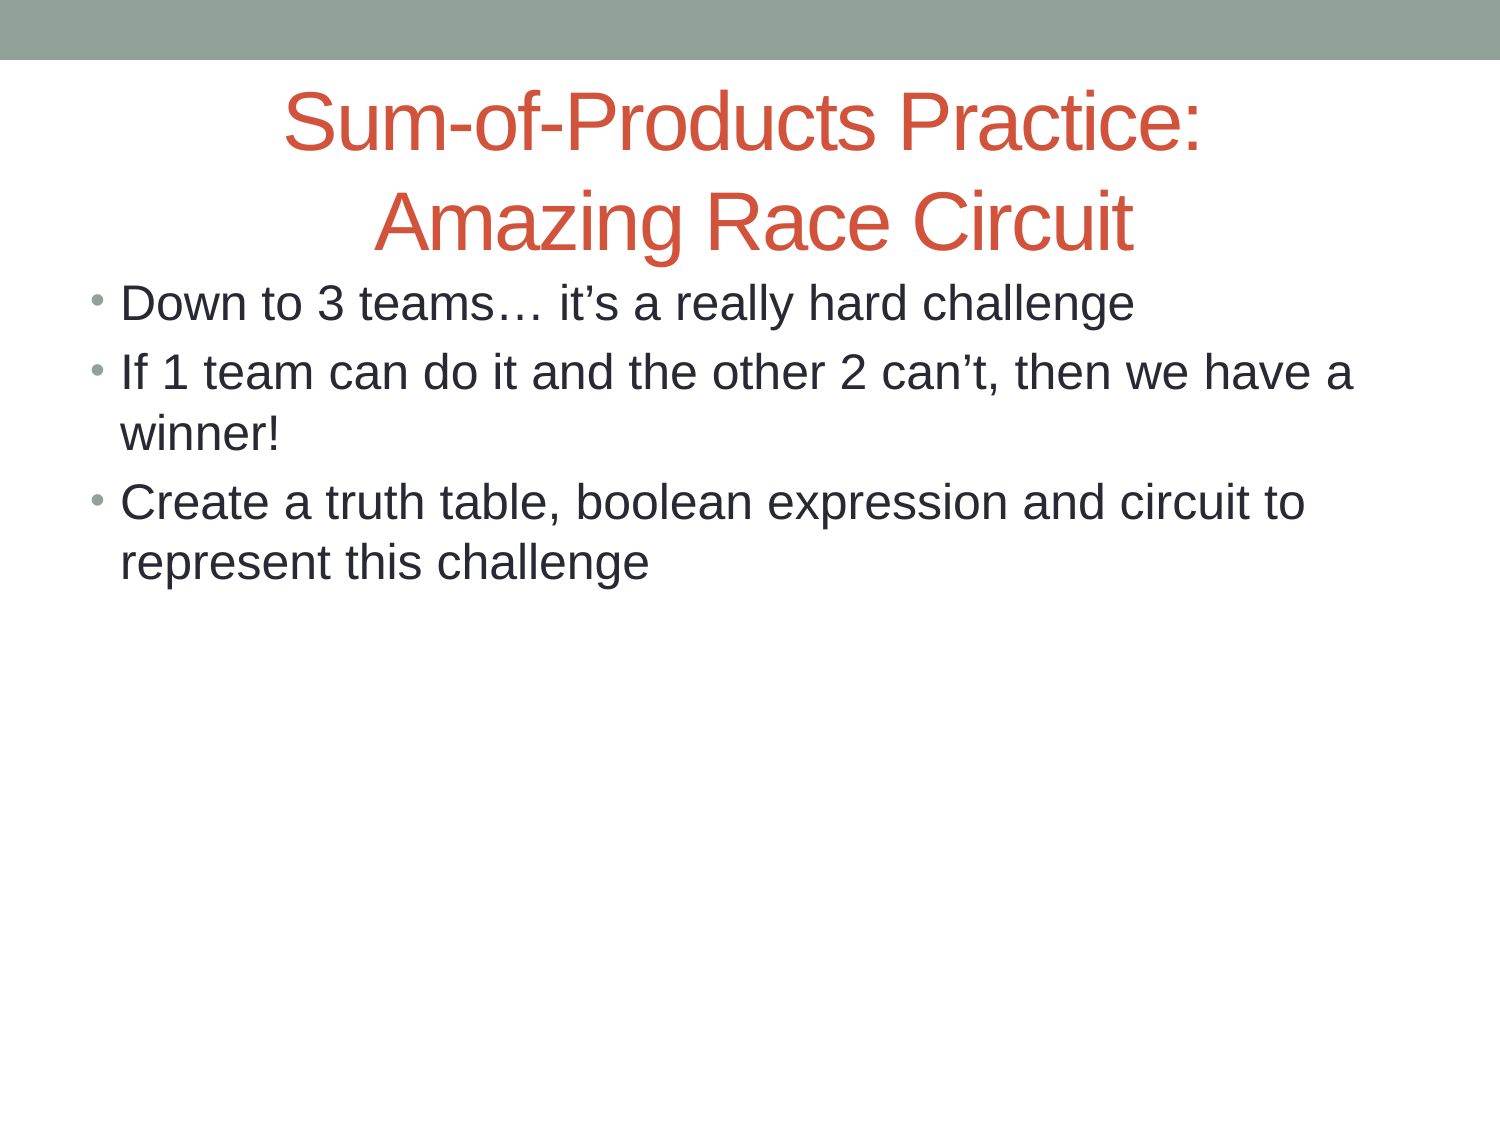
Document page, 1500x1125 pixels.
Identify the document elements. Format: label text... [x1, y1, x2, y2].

list Down to 3 teams… it’s a really hard challenge If 1 team can do it and the other 2 can’t, then we have a winner! Create a truth table, boolean expression and circuit to represent this challenge [75, 262, 1425, 1063]
text_box Sum-of-Products Practice: Amazing Race Circuit [73, 59, 1436, 248]
